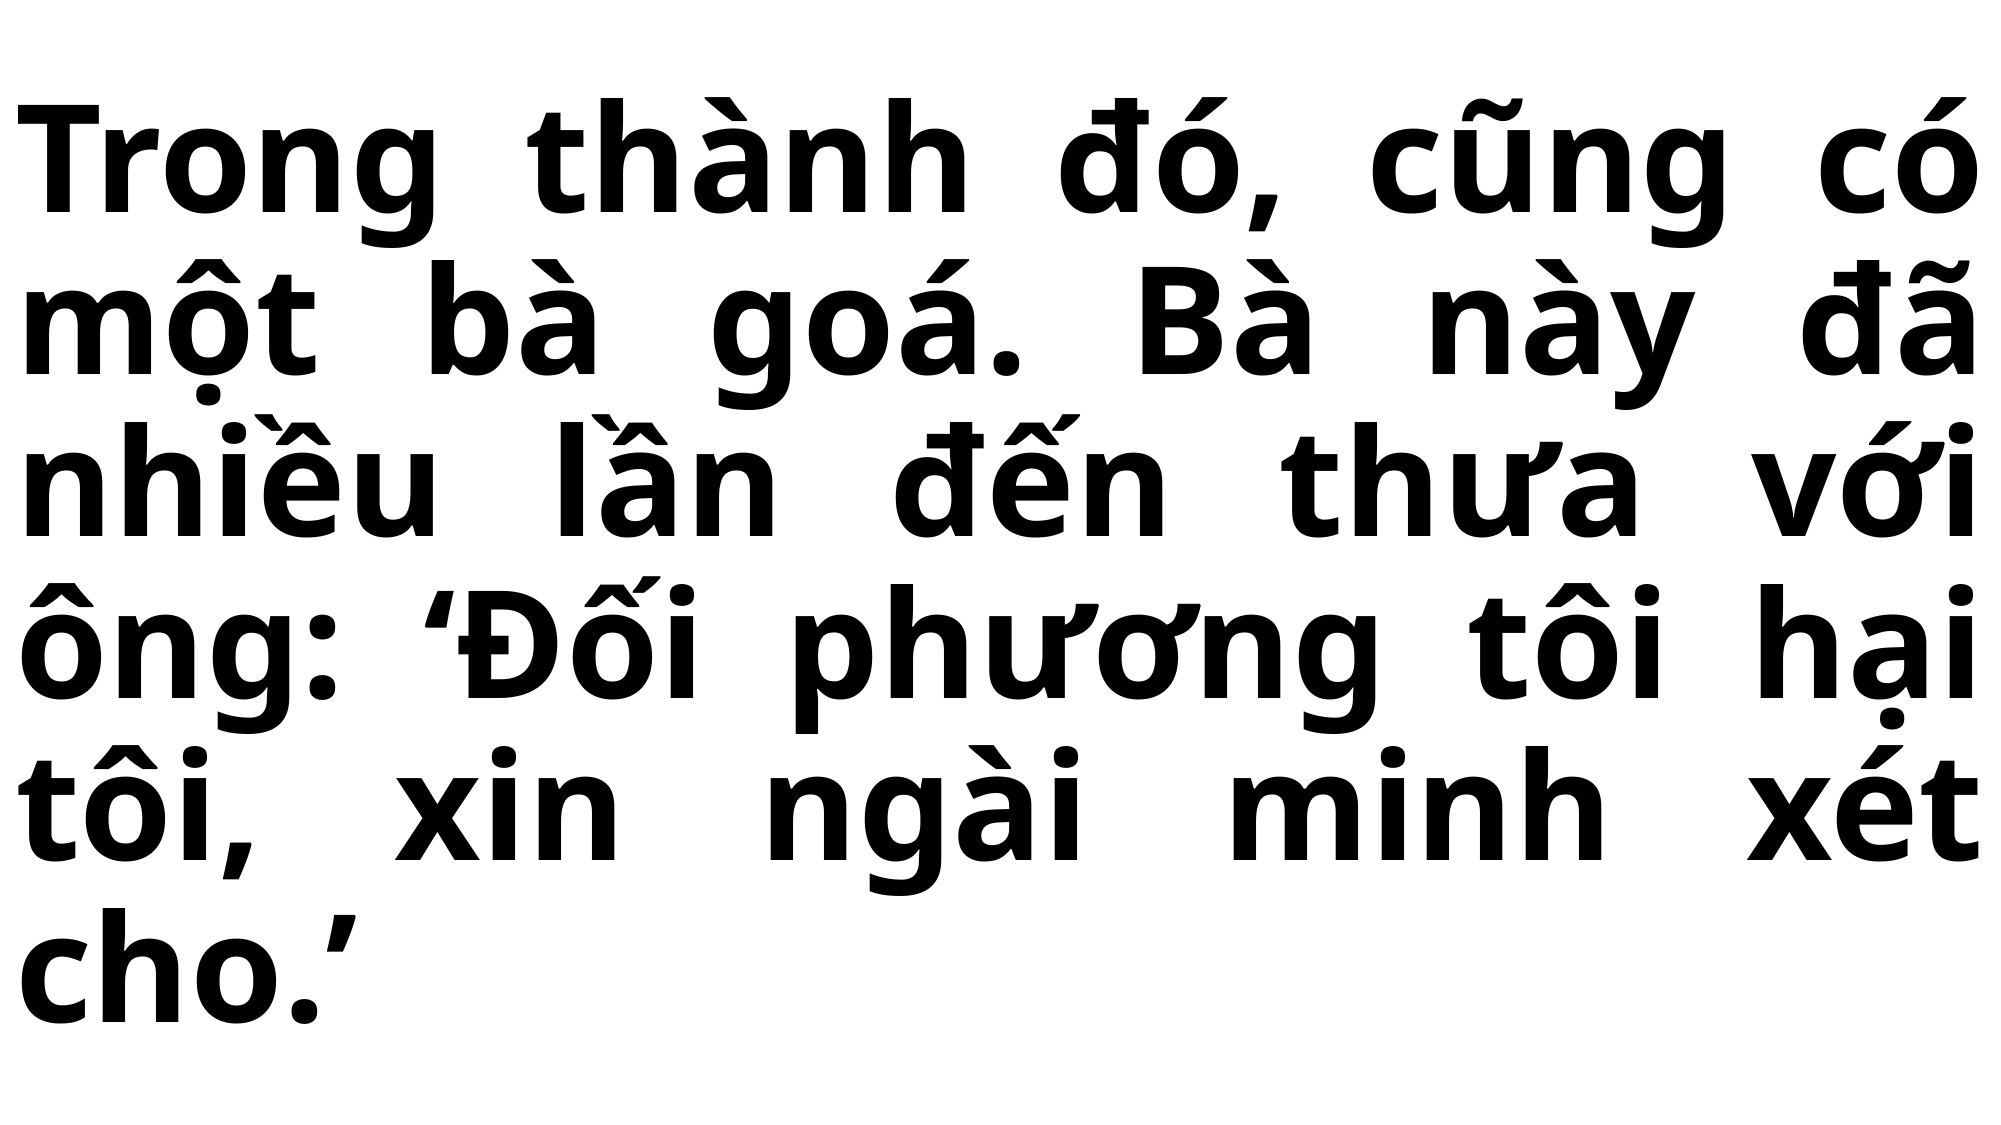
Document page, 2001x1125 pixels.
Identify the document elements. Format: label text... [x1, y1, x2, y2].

title Trong thành đó, cũng có một bà goá. Bà này đã nhiều lần đến thưa với ông: ‘Đối phương tôi hại tôi, xin ngài minh xét cho.’ [0, 49, 2000, 1089]
